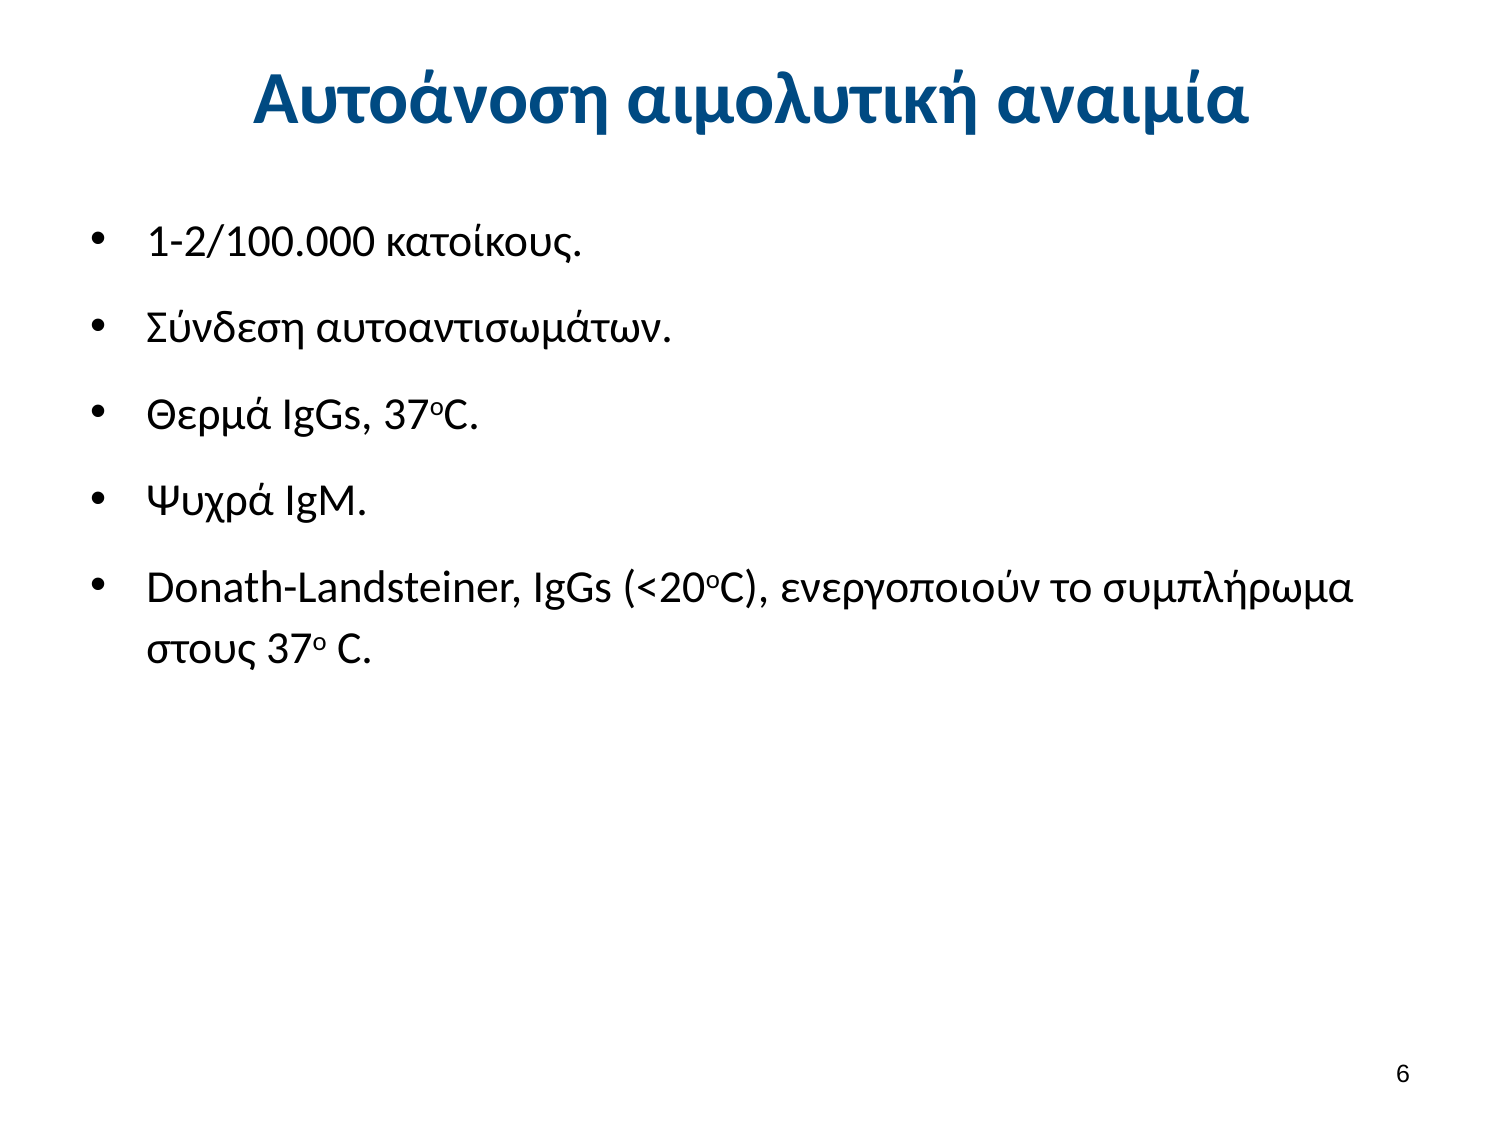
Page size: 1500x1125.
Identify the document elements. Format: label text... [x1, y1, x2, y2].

title Αυτοάνοση αιμολυτική αναιμία [76, 19, 1427, 169]
slide_number 5 [1074, 1042, 1425, 1103]
list 1-2/100.000 κατοίκους. Σύνδεση αυτοαντισωμάτων. Θερμά IgGs, 37οC. Ψυχρά IgM. Donath-Landsteiner, IgGs (<20οC), ενεργοποιούν το συμπλήρωμα στους 37ο C. [75, 196, 1425, 1024]
